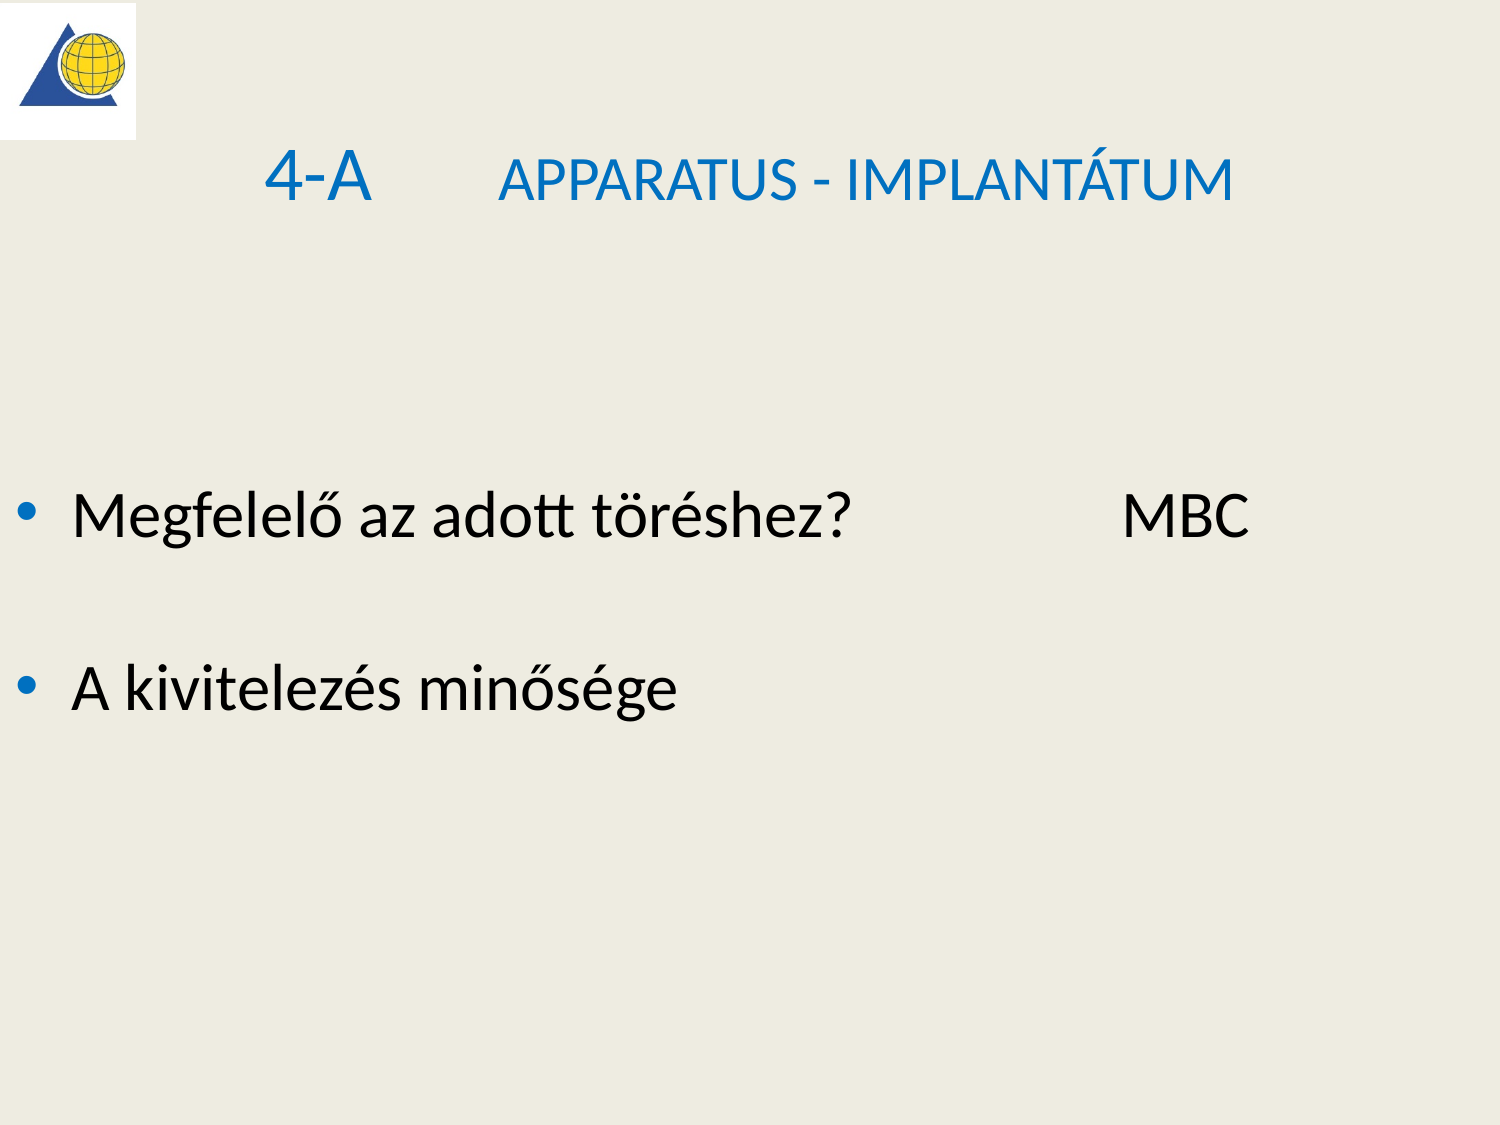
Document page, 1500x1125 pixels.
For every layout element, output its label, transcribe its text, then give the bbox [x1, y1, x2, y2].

list Megfelelő az adott töréshez? MBC A kivitelezés minősége [0, 350, 1388, 953]
title 4-A Apparatus - implantátum [75, 113, 1425, 302]
picture [0, 3, 136, 140]
